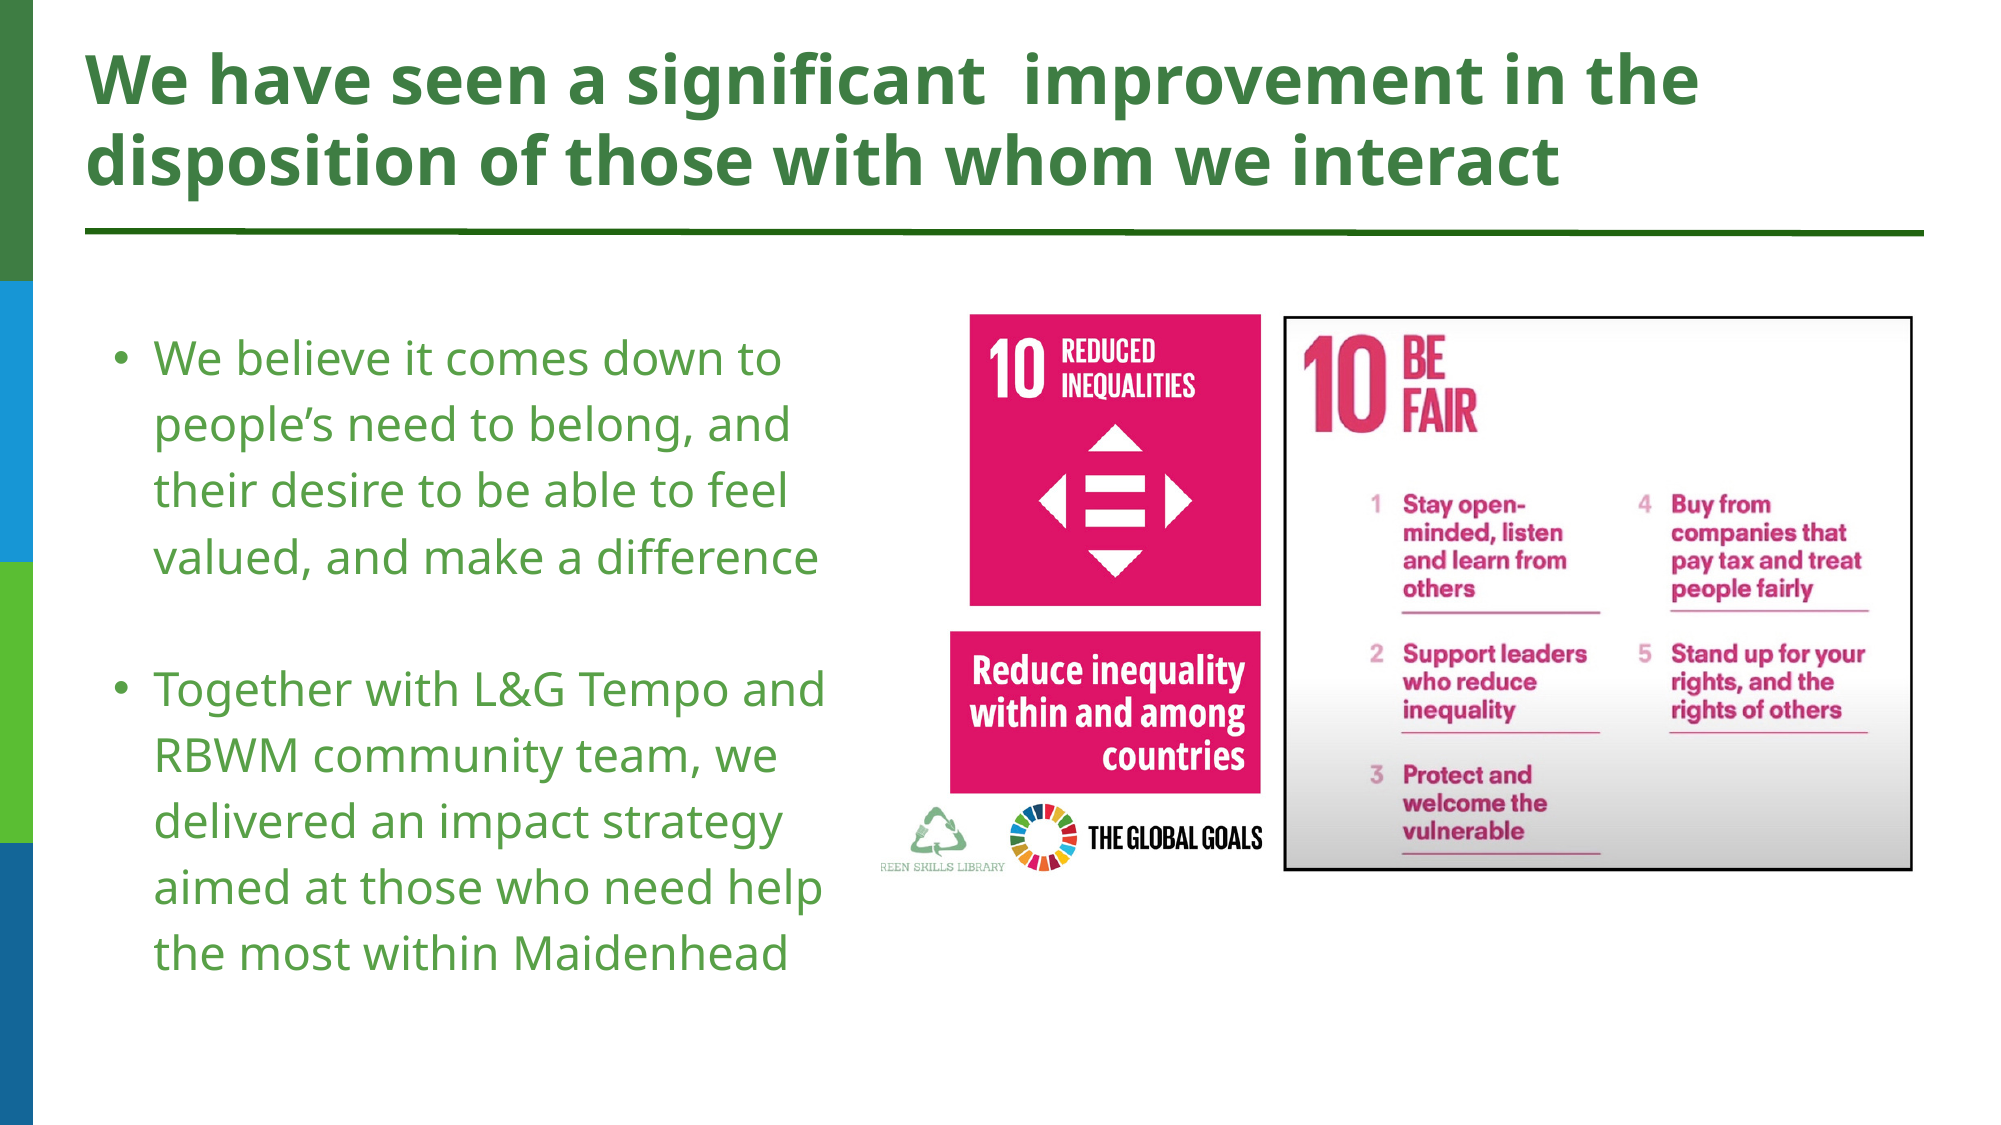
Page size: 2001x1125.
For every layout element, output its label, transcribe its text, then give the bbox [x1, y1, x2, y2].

text_box [0, 281, 33, 562]
text_box We have seen a significant improvement in the disposition of those with whom we interact [85, 36, 1944, 200]
text_box [0, 562, 33, 843]
text_box [0, 0, 33, 281]
text_box [881, 258, 1925, 920]
text_box [0, 843, 33, 1125]
text_box We believe it comes down to people’s need to belong, and their desire to be able to feel valued, and make a difference Together with L&G Tempo and RBWM community team, we delivered an impact strategy aimed at those who need help the most within Maidenhead [73, 253, 858, 1047]
